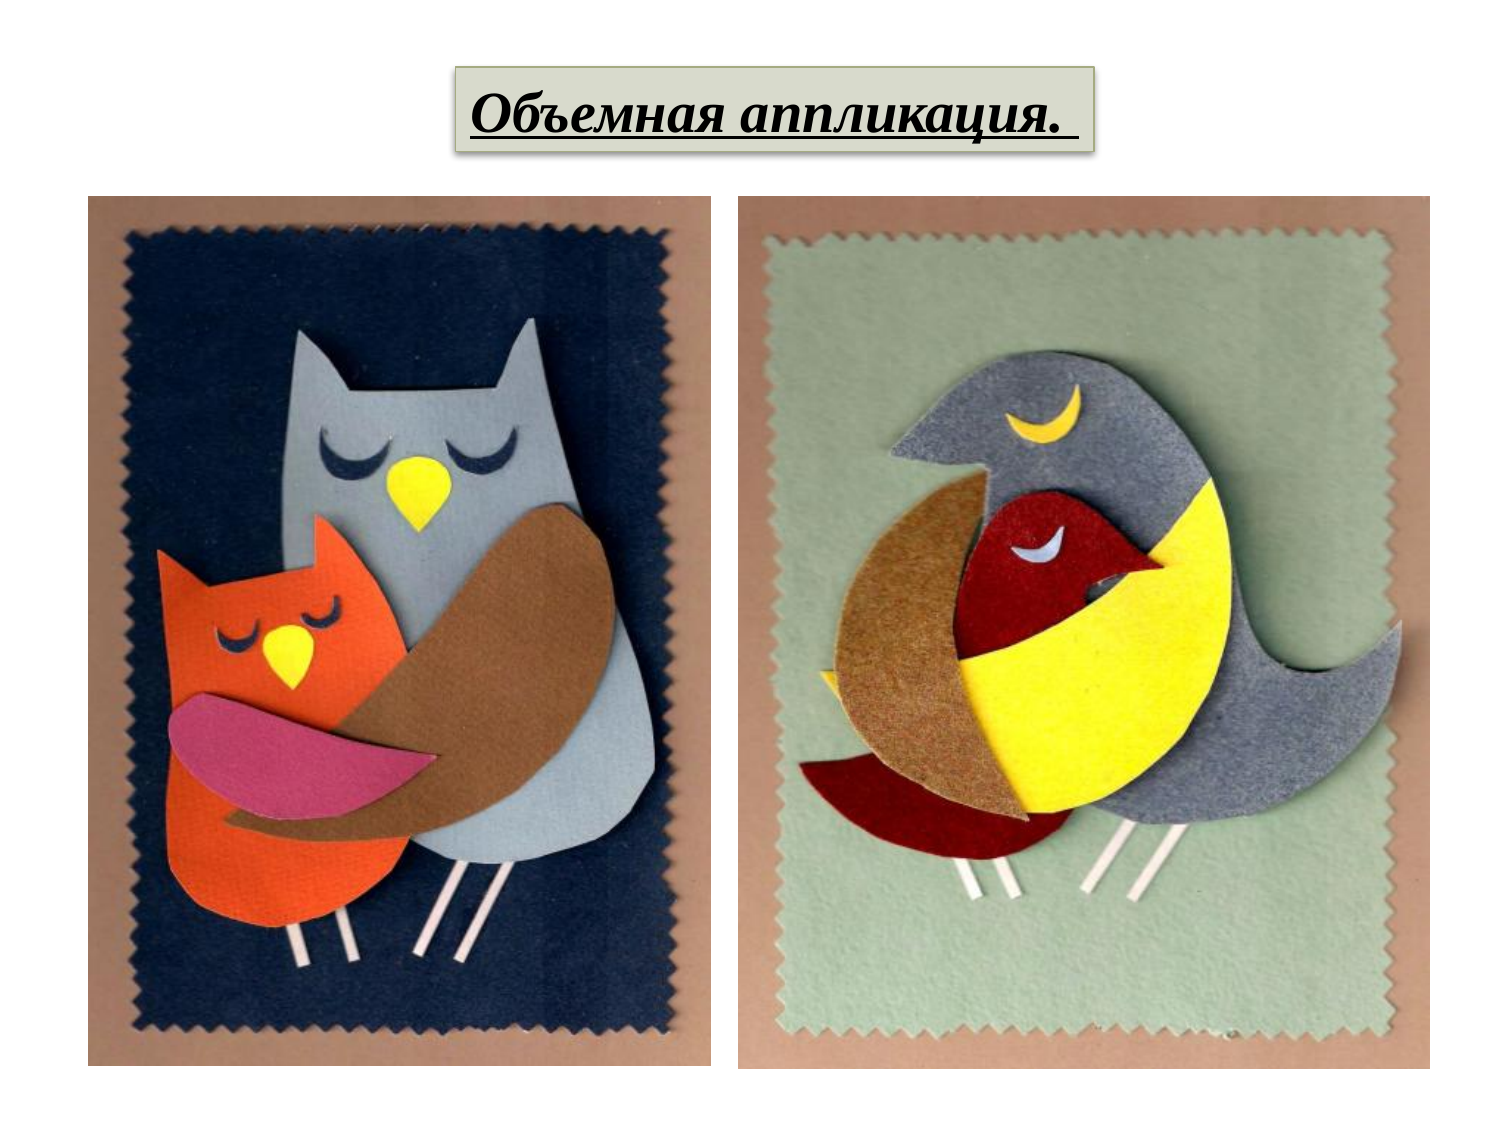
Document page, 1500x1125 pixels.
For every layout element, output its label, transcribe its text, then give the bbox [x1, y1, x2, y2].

text_box Объемная аппликация. [455, 66, 1095, 152]
picture [88, 195, 711, 1066]
picture [737, 195, 1430, 1069]
